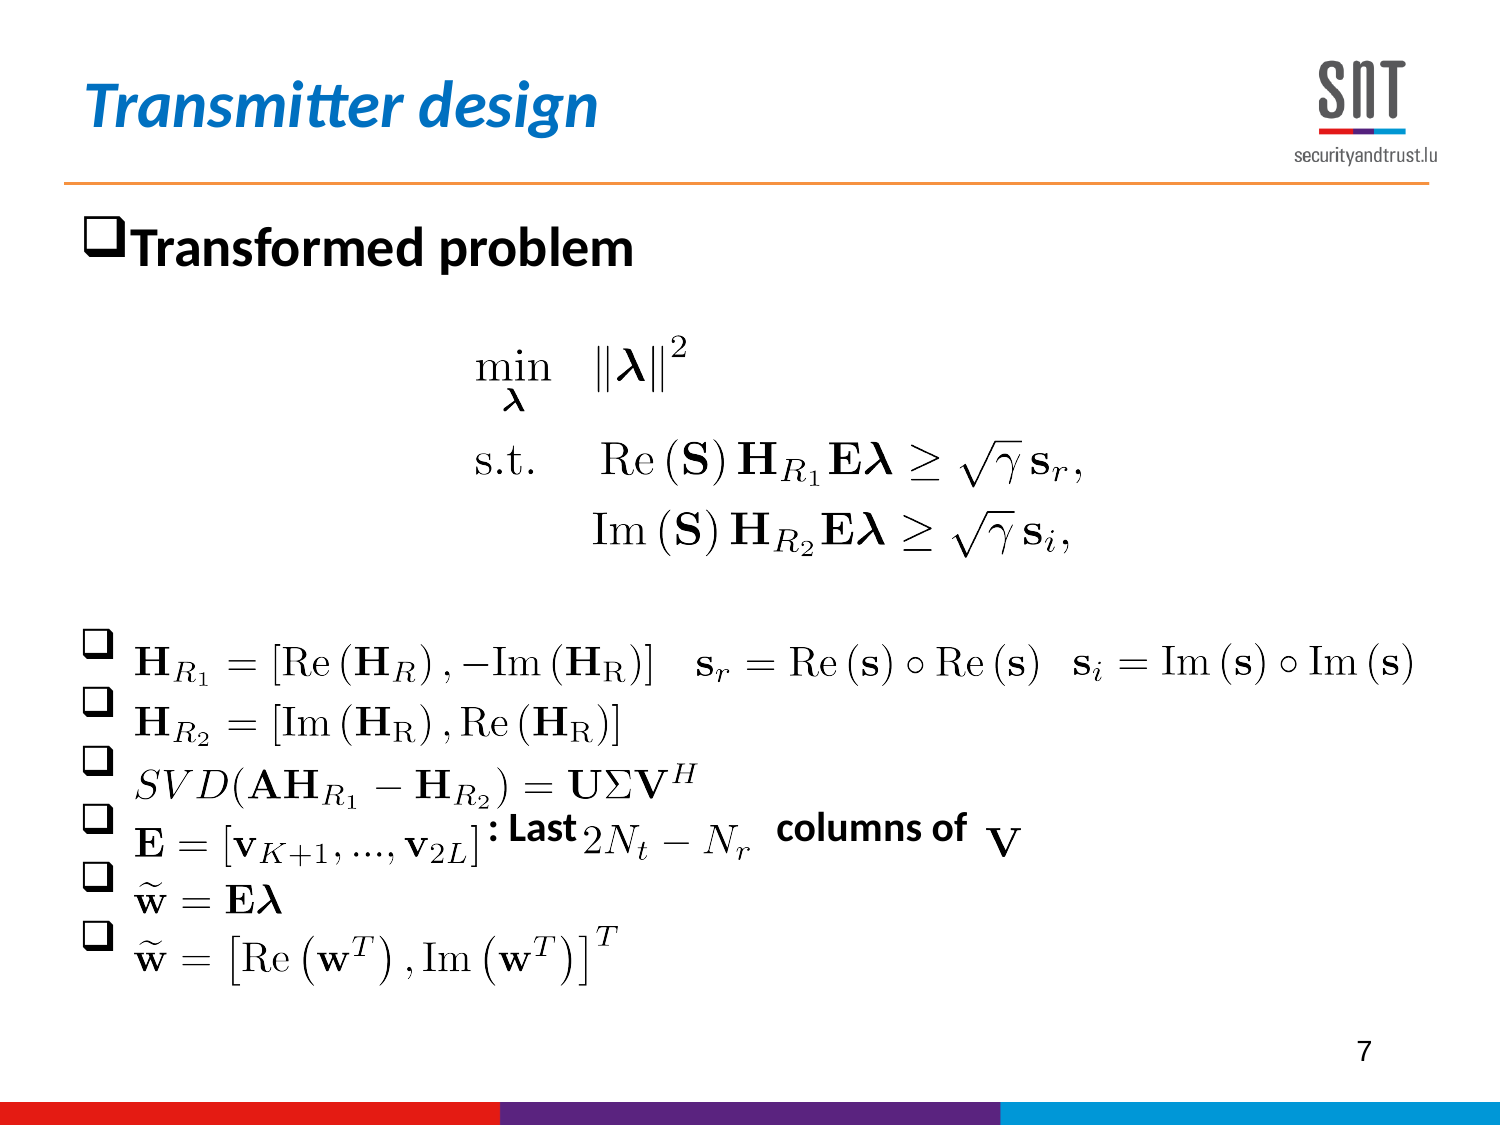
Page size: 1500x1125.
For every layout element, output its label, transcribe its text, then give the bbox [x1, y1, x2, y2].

picture [0, 1102, 1000, 1125]
picture [475, 335, 1081, 558]
picture [135, 704, 618, 746]
picture [135, 824, 477, 867]
picture [583, 824, 751, 860]
picture [985, 827, 1021, 858]
picture [133, 925, 618, 986]
text_box Transformed problem : Last columns of [64, 202, 1341, 1091]
picture [135, 763, 698, 810]
picture [1281, 53, 1450, 173]
slide_number 6 [1074, 1025, 1388, 1100]
picture [697, 644, 1038, 687]
picture [1074, 642, 1412, 685]
picture [135, 644, 652, 687]
picture [133, 882, 282, 914]
text_box Transmitter design [68, 53, 616, 149]
